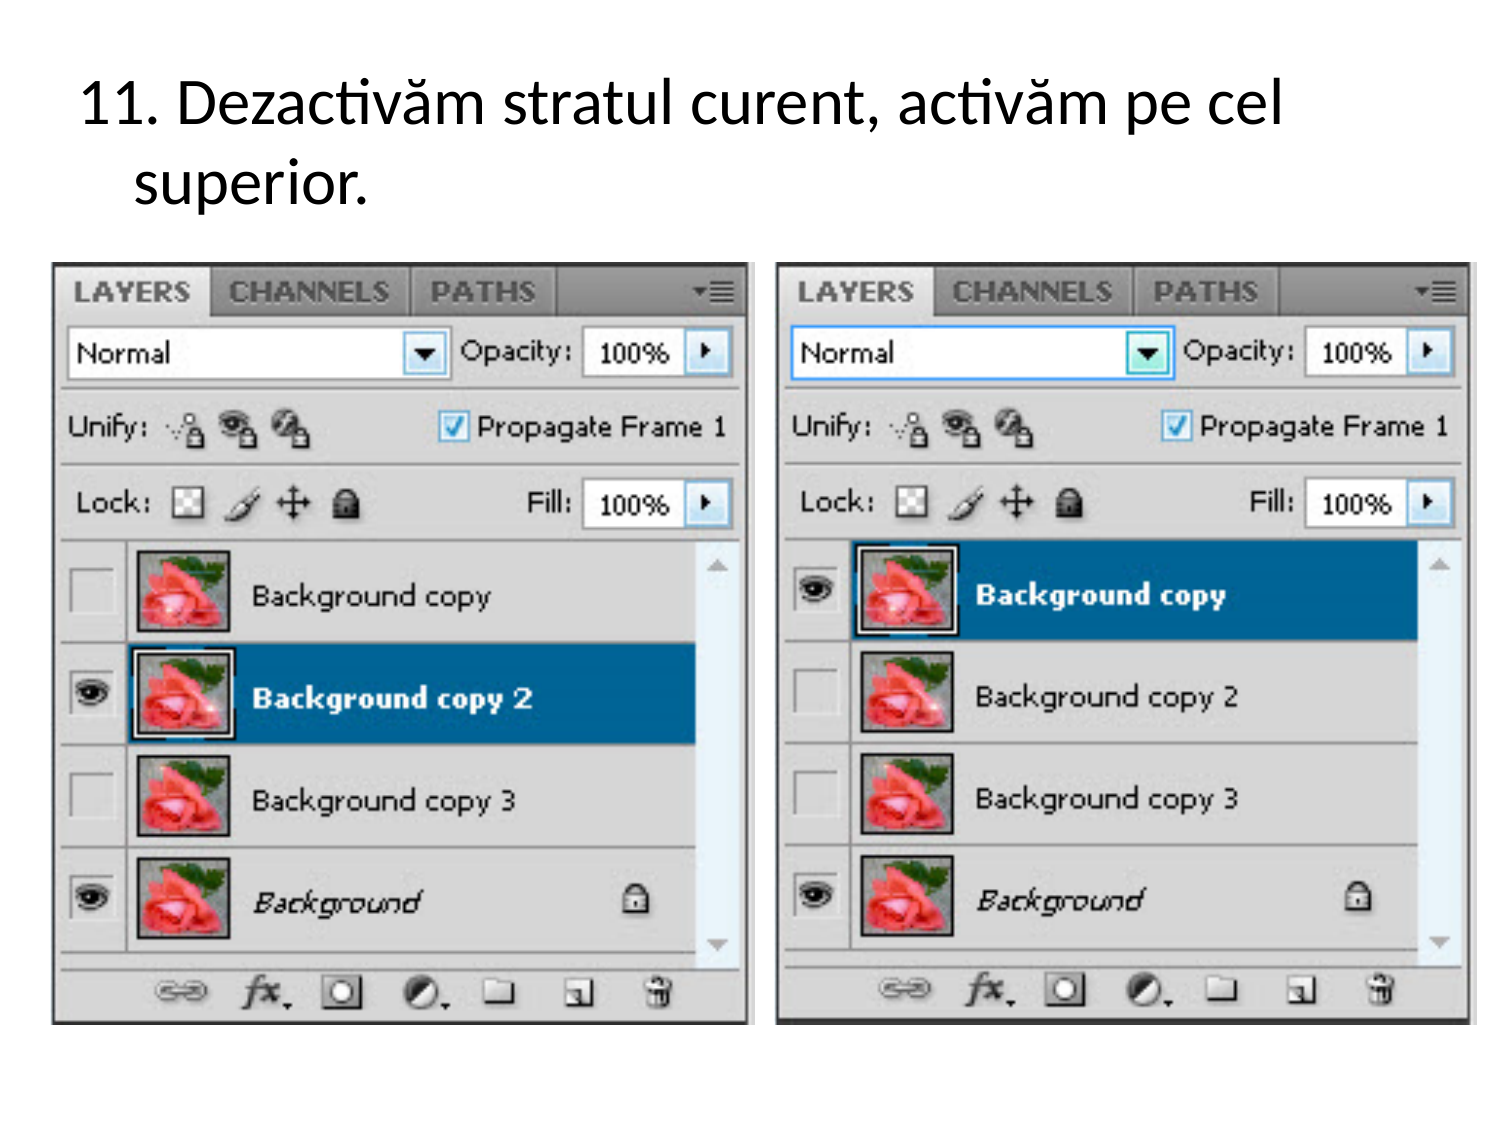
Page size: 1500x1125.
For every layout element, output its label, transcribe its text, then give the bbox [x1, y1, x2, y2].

picture [49, 262, 755, 1026]
list 11. Dezactivăm stratul curent, activăm pe cel superior. [62, 49, 1413, 288]
picture [774, 262, 1477, 1026]
